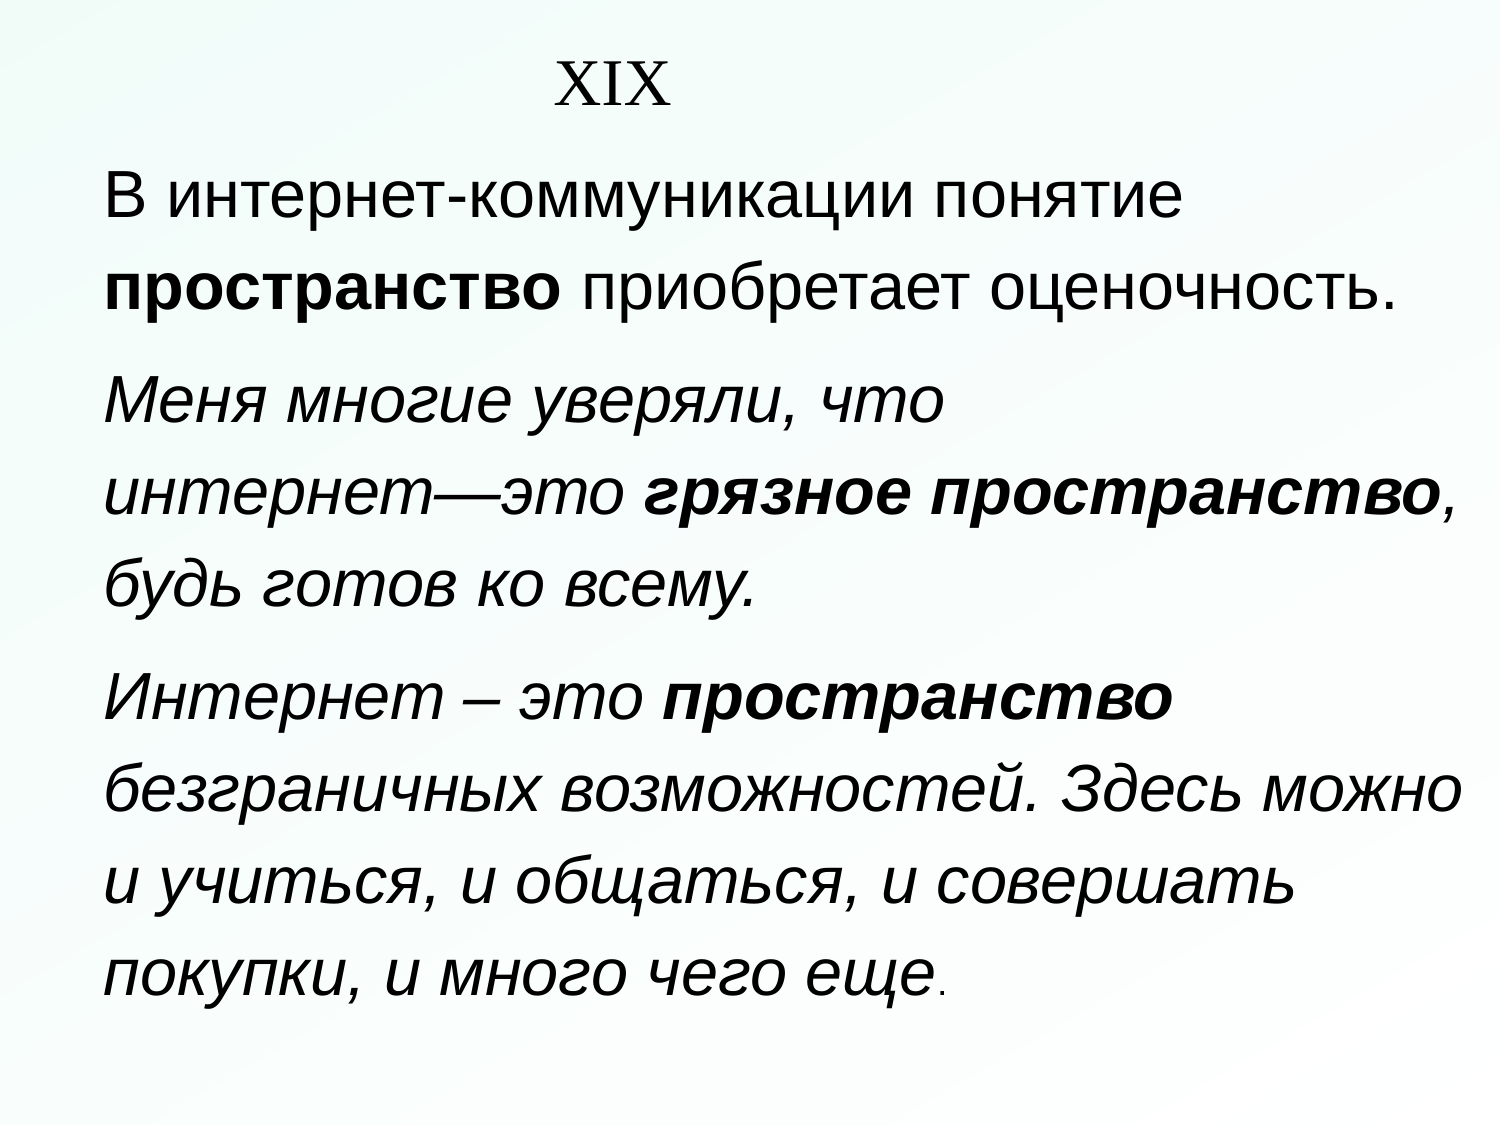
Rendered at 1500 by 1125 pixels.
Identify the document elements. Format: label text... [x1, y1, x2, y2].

text_box XIX В интернет-коммуникации понятие пространство приобретает оценочность. Меня многие уверяли, что интернет―это грязное пространство, будь готов ко всему. Интернет – это пространство безграничных возможностей. Здесь можно и учиться, и общаться, и совершать покупки, и много чего еще. [88, 19, 1483, 1089]
